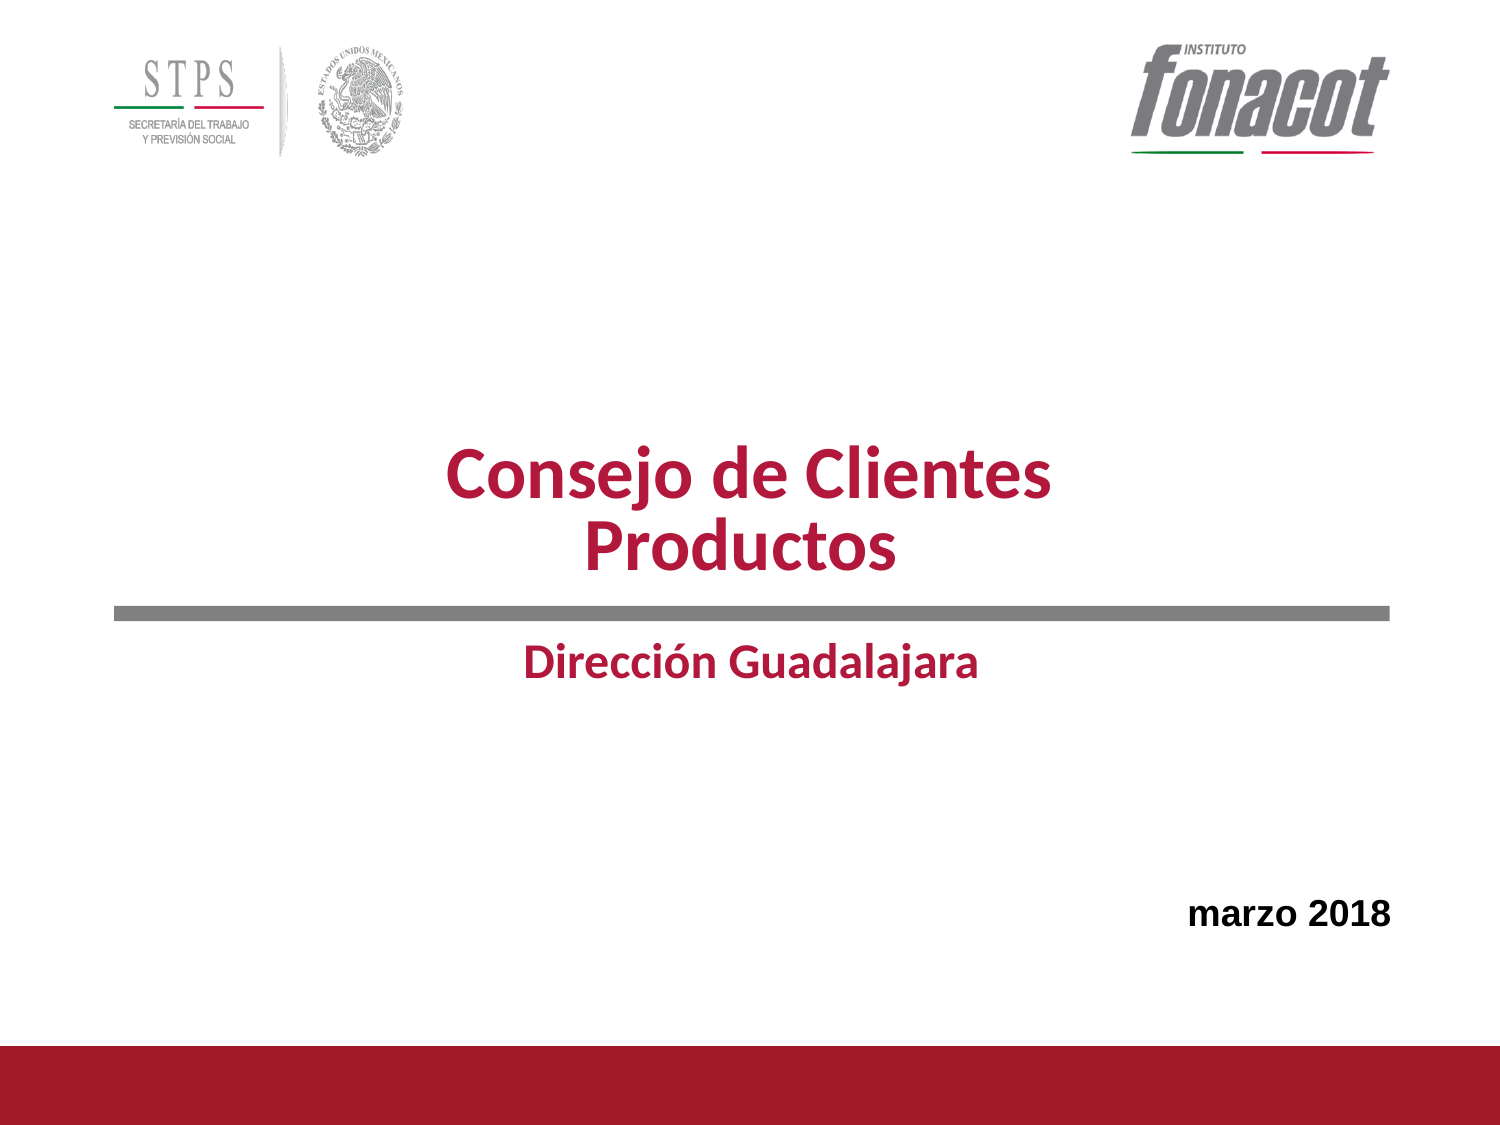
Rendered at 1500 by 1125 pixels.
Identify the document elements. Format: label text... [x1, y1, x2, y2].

picture [0, 1046, 1500, 1125]
title Consejo de Clientes Productos [112, 438, 1388, 589]
text_box Dirección Guadalajara [114, 636, 1389, 693]
picture [1129, 42, 1390, 156]
subtitle marzo 2018 [1080, 881, 1407, 941]
picture [114, 46, 403, 157]
